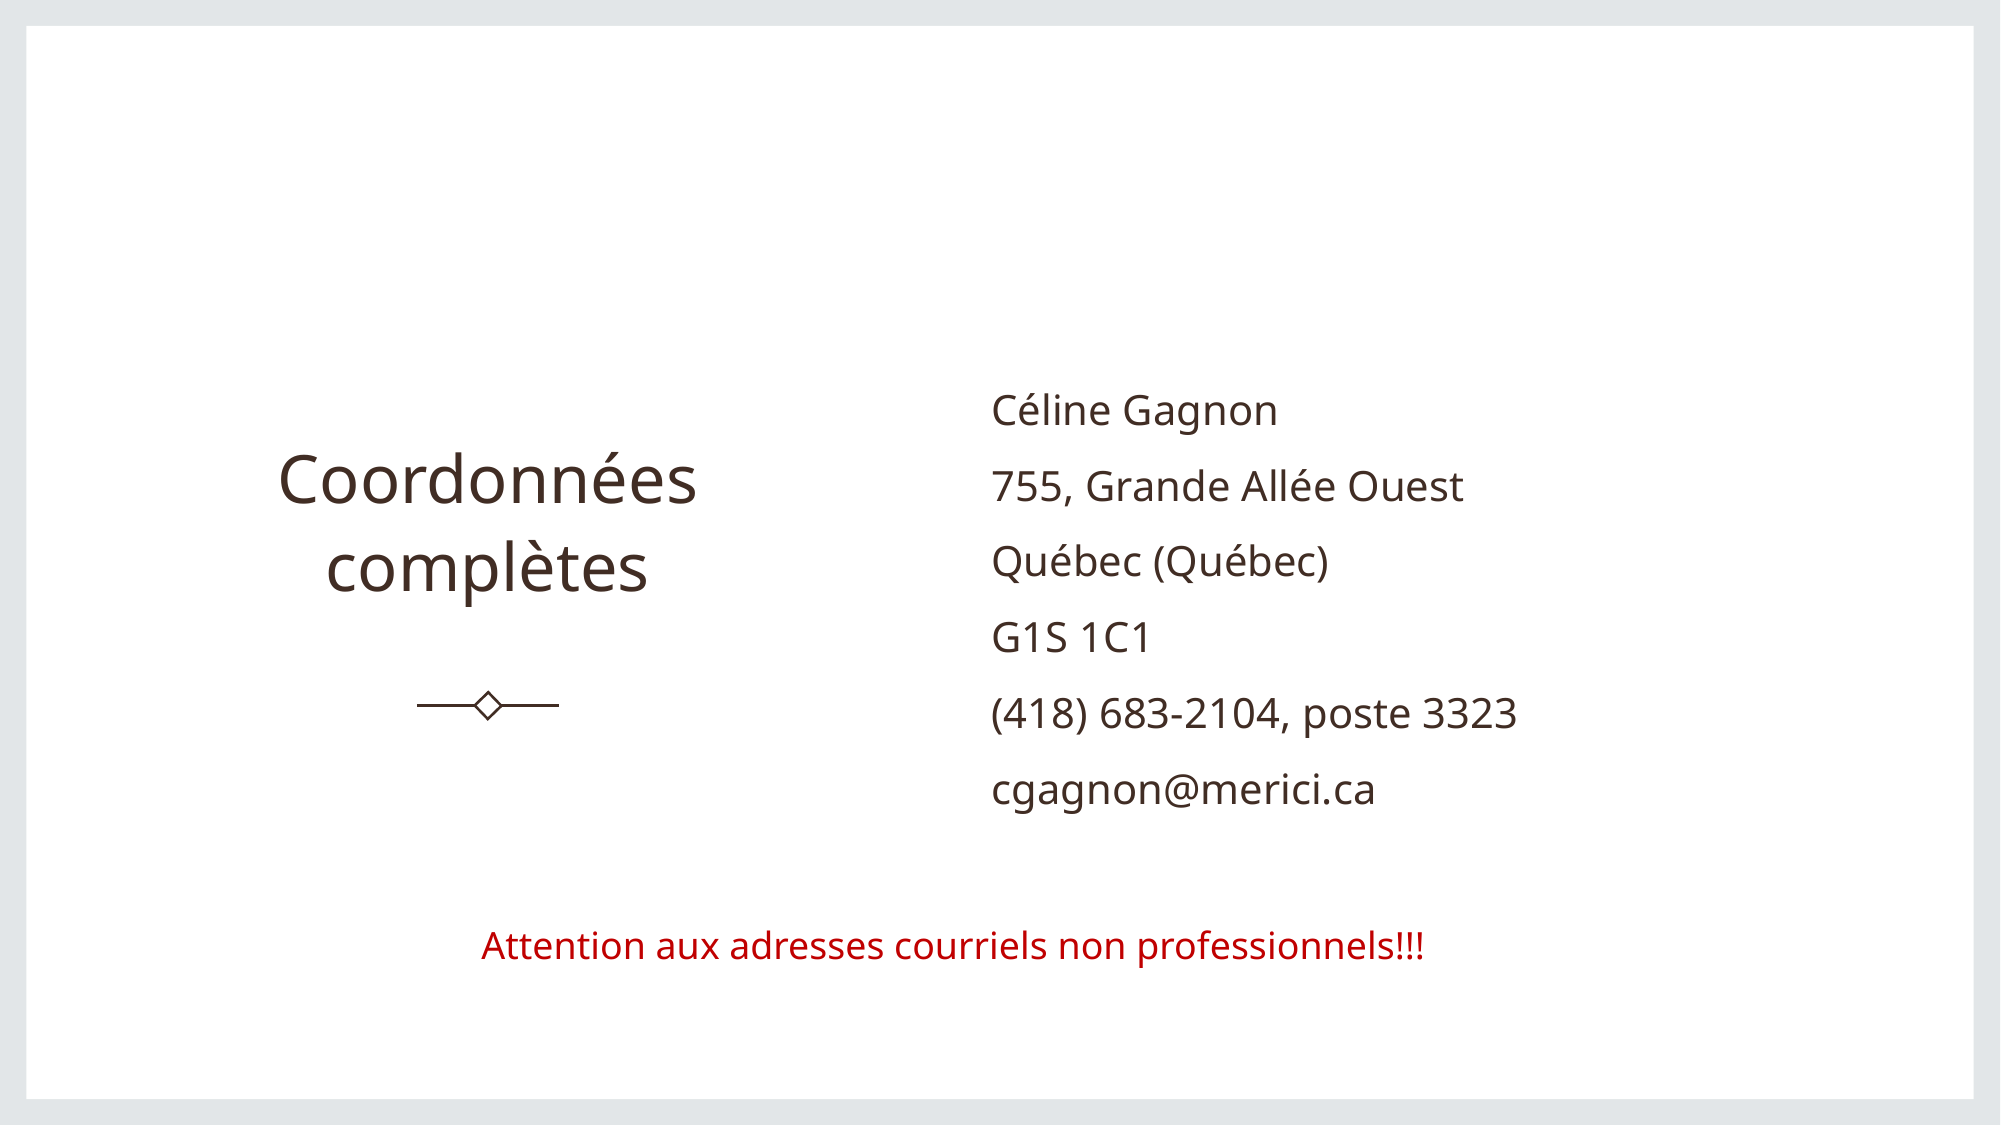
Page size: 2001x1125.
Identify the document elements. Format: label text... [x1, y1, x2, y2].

title Coordonnées complètes [217, 174, 759, 613]
text_box [25, 25, 1975, 1100]
list Céline Gagnon 755, Grande Allée Ouest Québec (Québec) G1S 1C1 (418) 683-2104, poste 3323 cgagnon@merici.ca [976, 174, 1825, 946]
text_box [0, 0, 2000, 1125]
text_box Attention aux adresses courriels non professionnels!!! [466, 914, 1807, 975]
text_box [416, 696, 560, 716]
